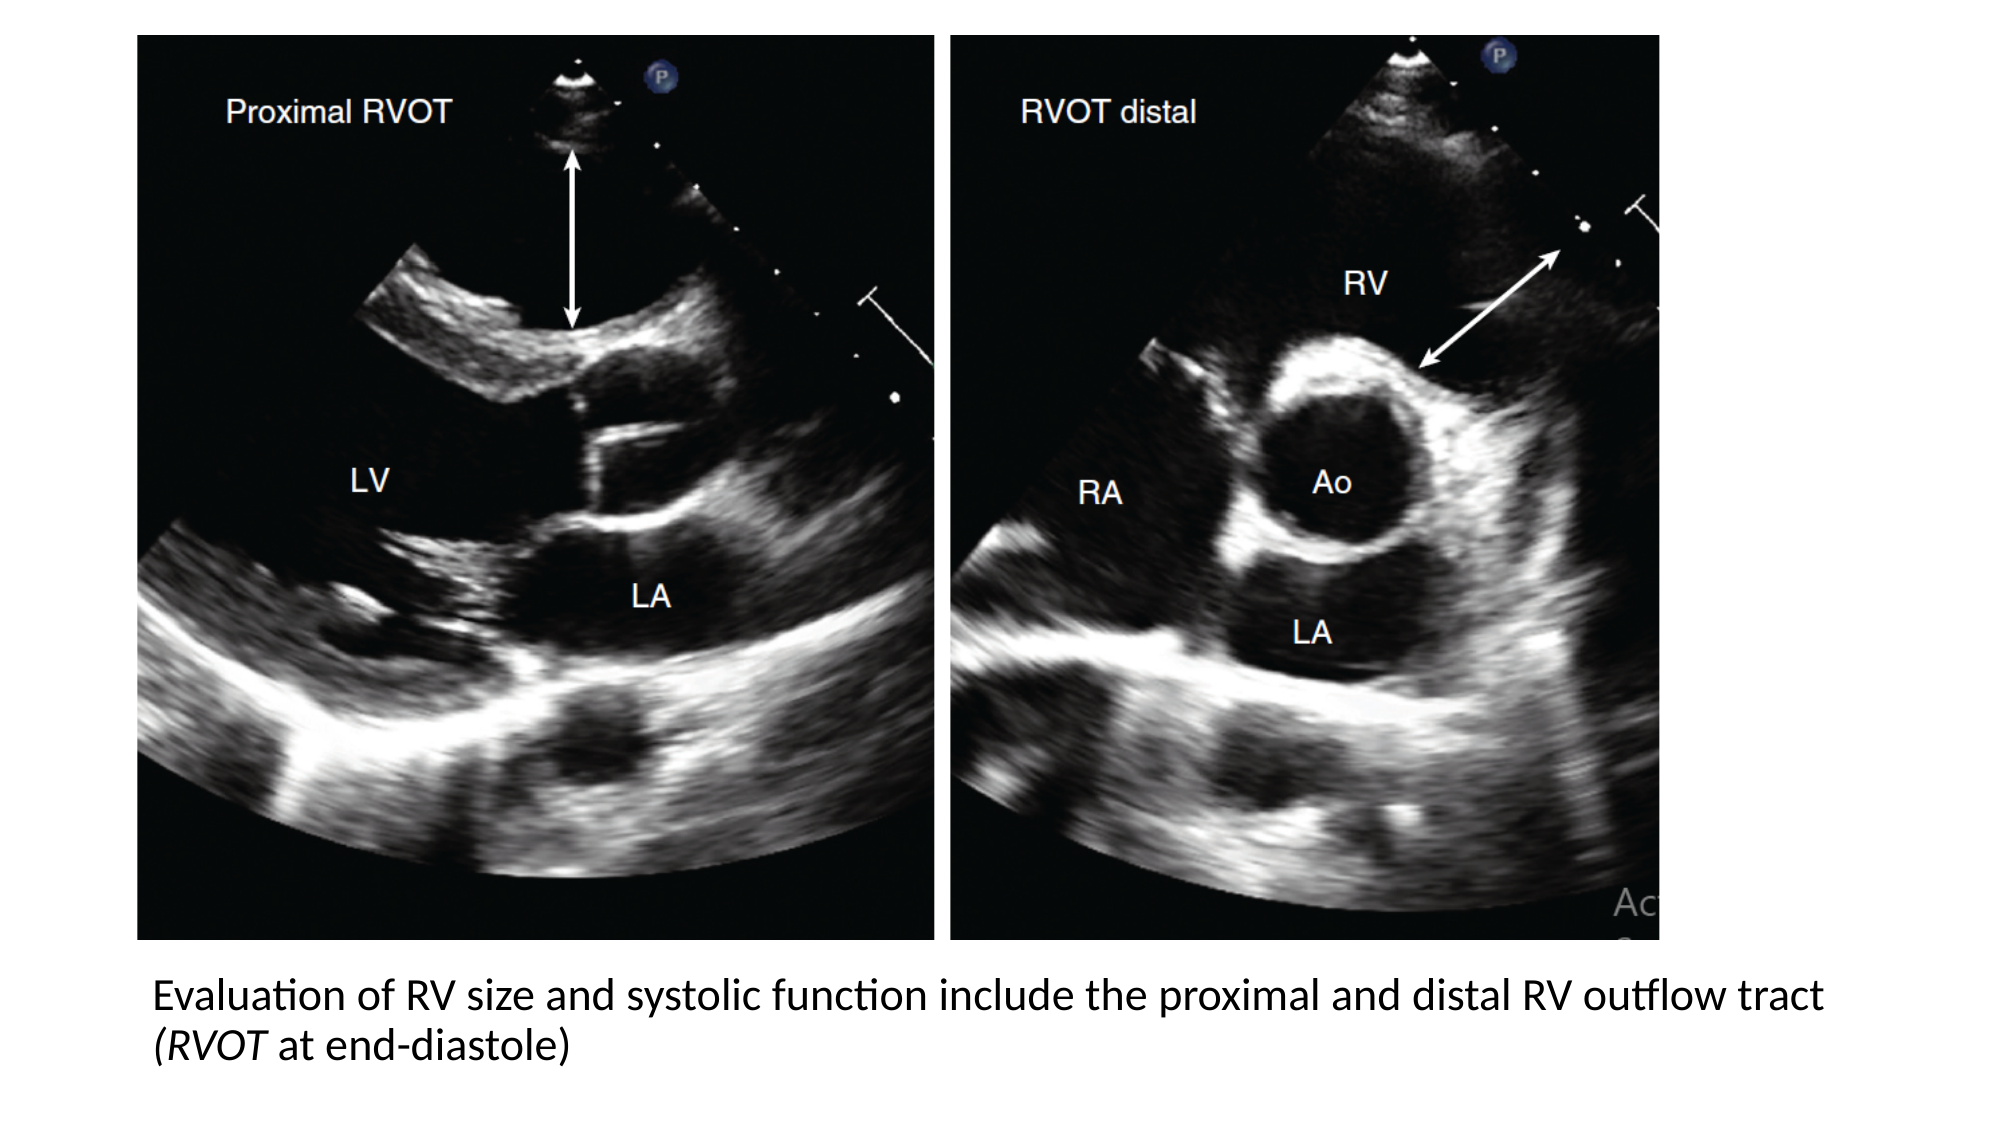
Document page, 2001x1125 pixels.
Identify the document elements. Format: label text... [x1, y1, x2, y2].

picture [137, 35, 1660, 940]
list Evaluation of RV size and systolic function include the proximal and distal RV outflow tract (RVOT at end-diastole) [137, 963, 1863, 1078]
